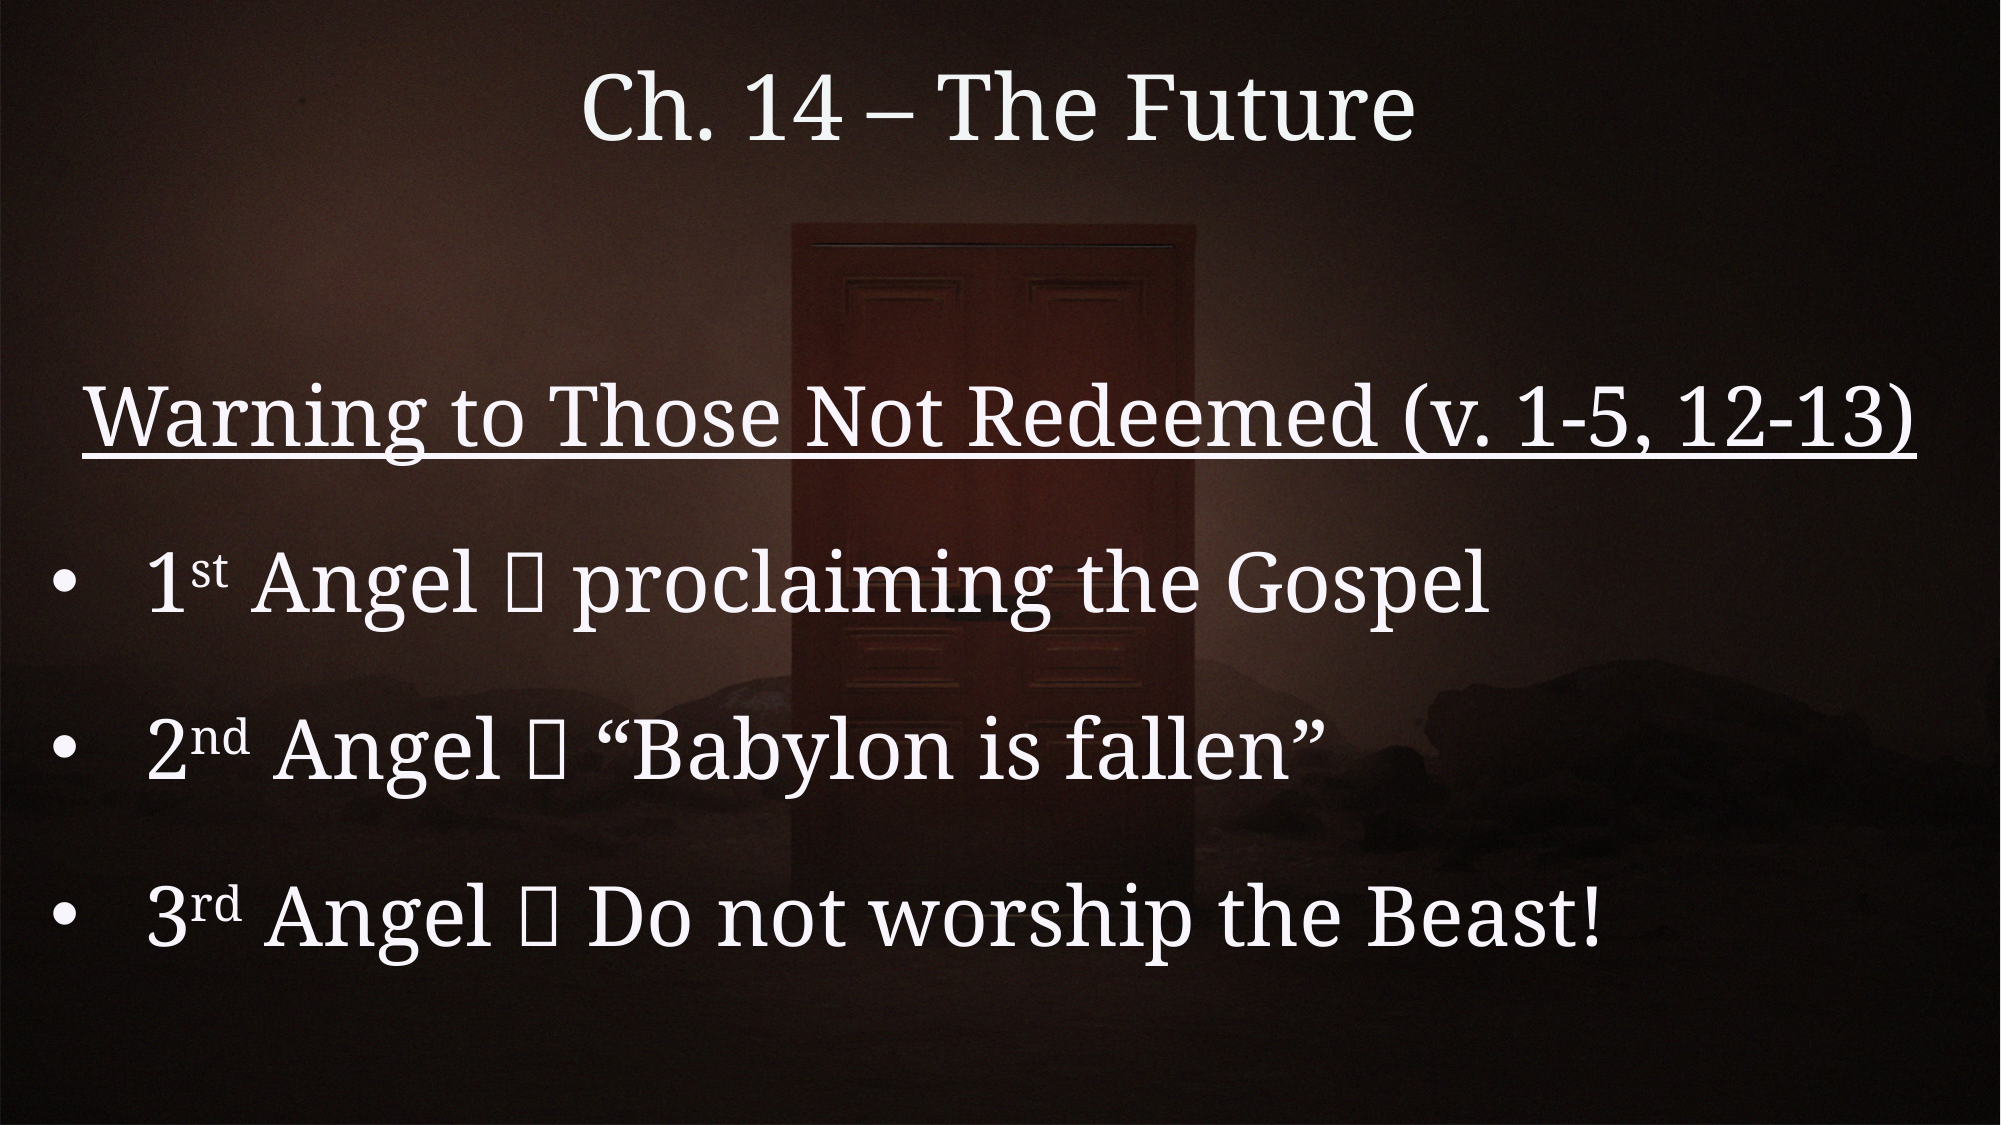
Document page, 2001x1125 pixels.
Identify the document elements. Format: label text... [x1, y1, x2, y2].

list Warning to Those Not Redeemed (v. 1-5, 12-13) 1st Angel  proclaiming the Gospel 2nd Angel  “Babylon is fallen” 3rd Angel  Do not worship the Beast! [35, 305, 1965, 970]
title Ch. 14 – The Future [0, 44, 2000, 164]
picture [0, 0, 2001, 1125]
